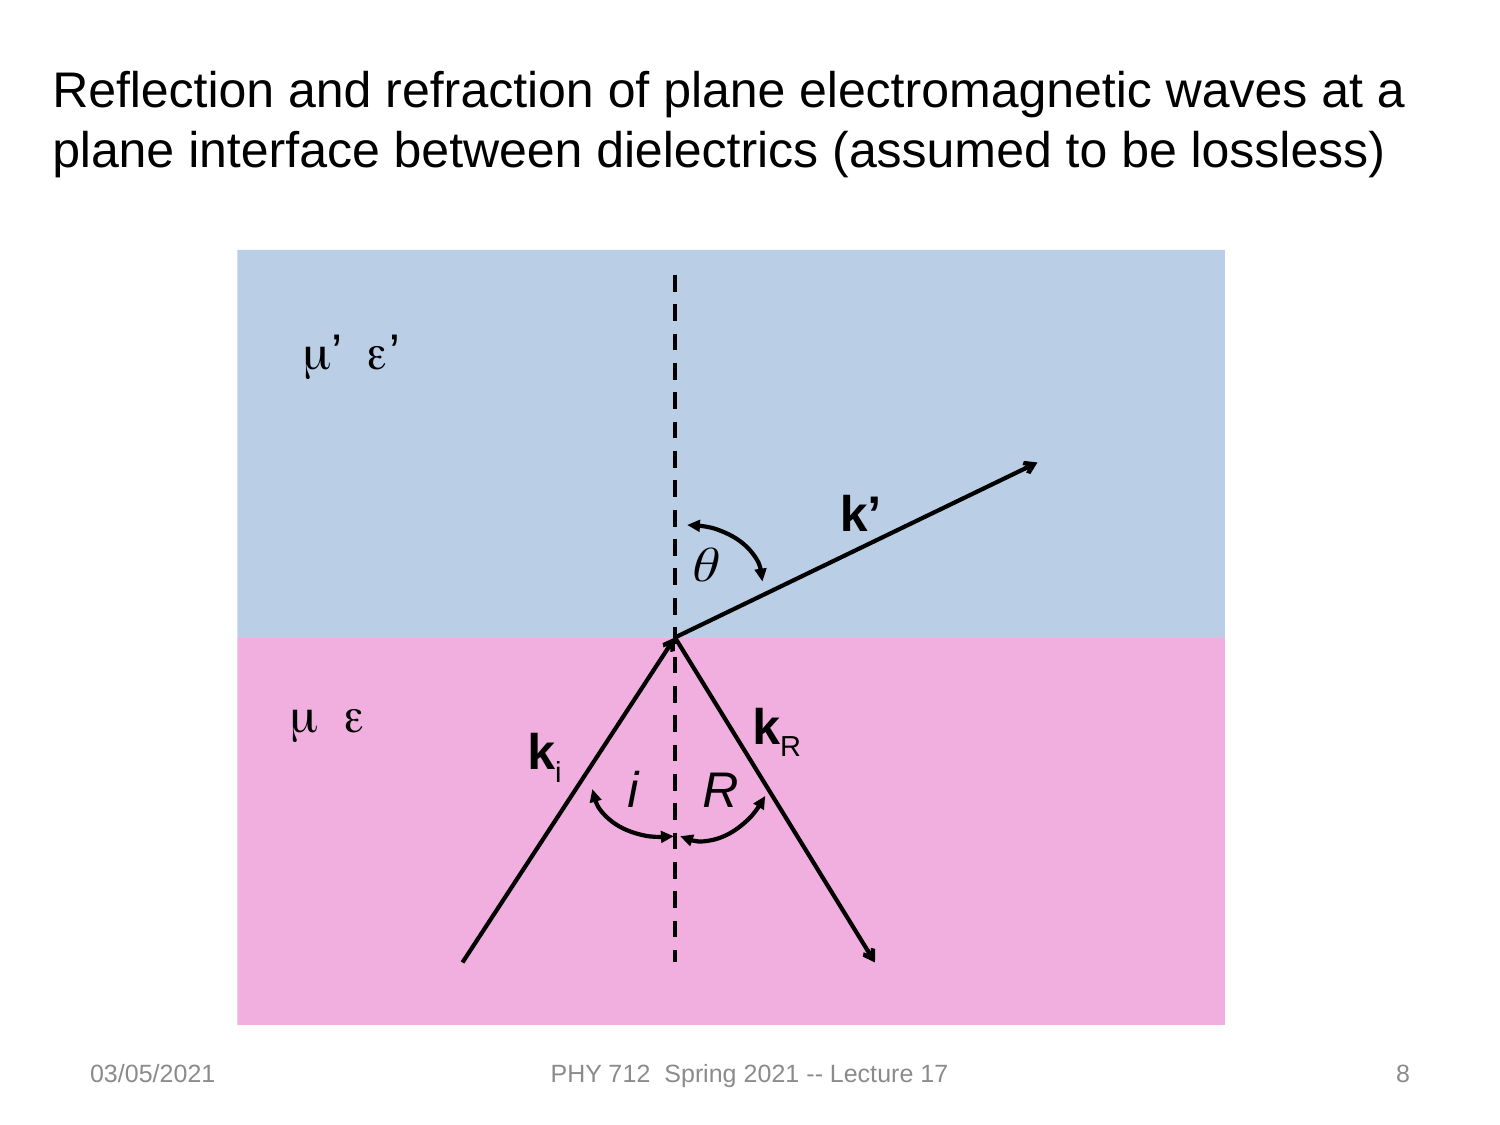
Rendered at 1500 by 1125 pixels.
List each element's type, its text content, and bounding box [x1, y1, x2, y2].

text_box Reflection and refraction of plane electromagnetic waves at a plane interface between dielectrics (assumed to be lossless) [37, 49, 1450, 185]
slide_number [75, 1042, 425, 1103]
footer PHY 712 Spring 2021 -- Lecture 17 [512, 1042, 988, 1103]
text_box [237, 249, 1226, 1026]
slide_number 8 [1074, 1042, 1425, 1103]
